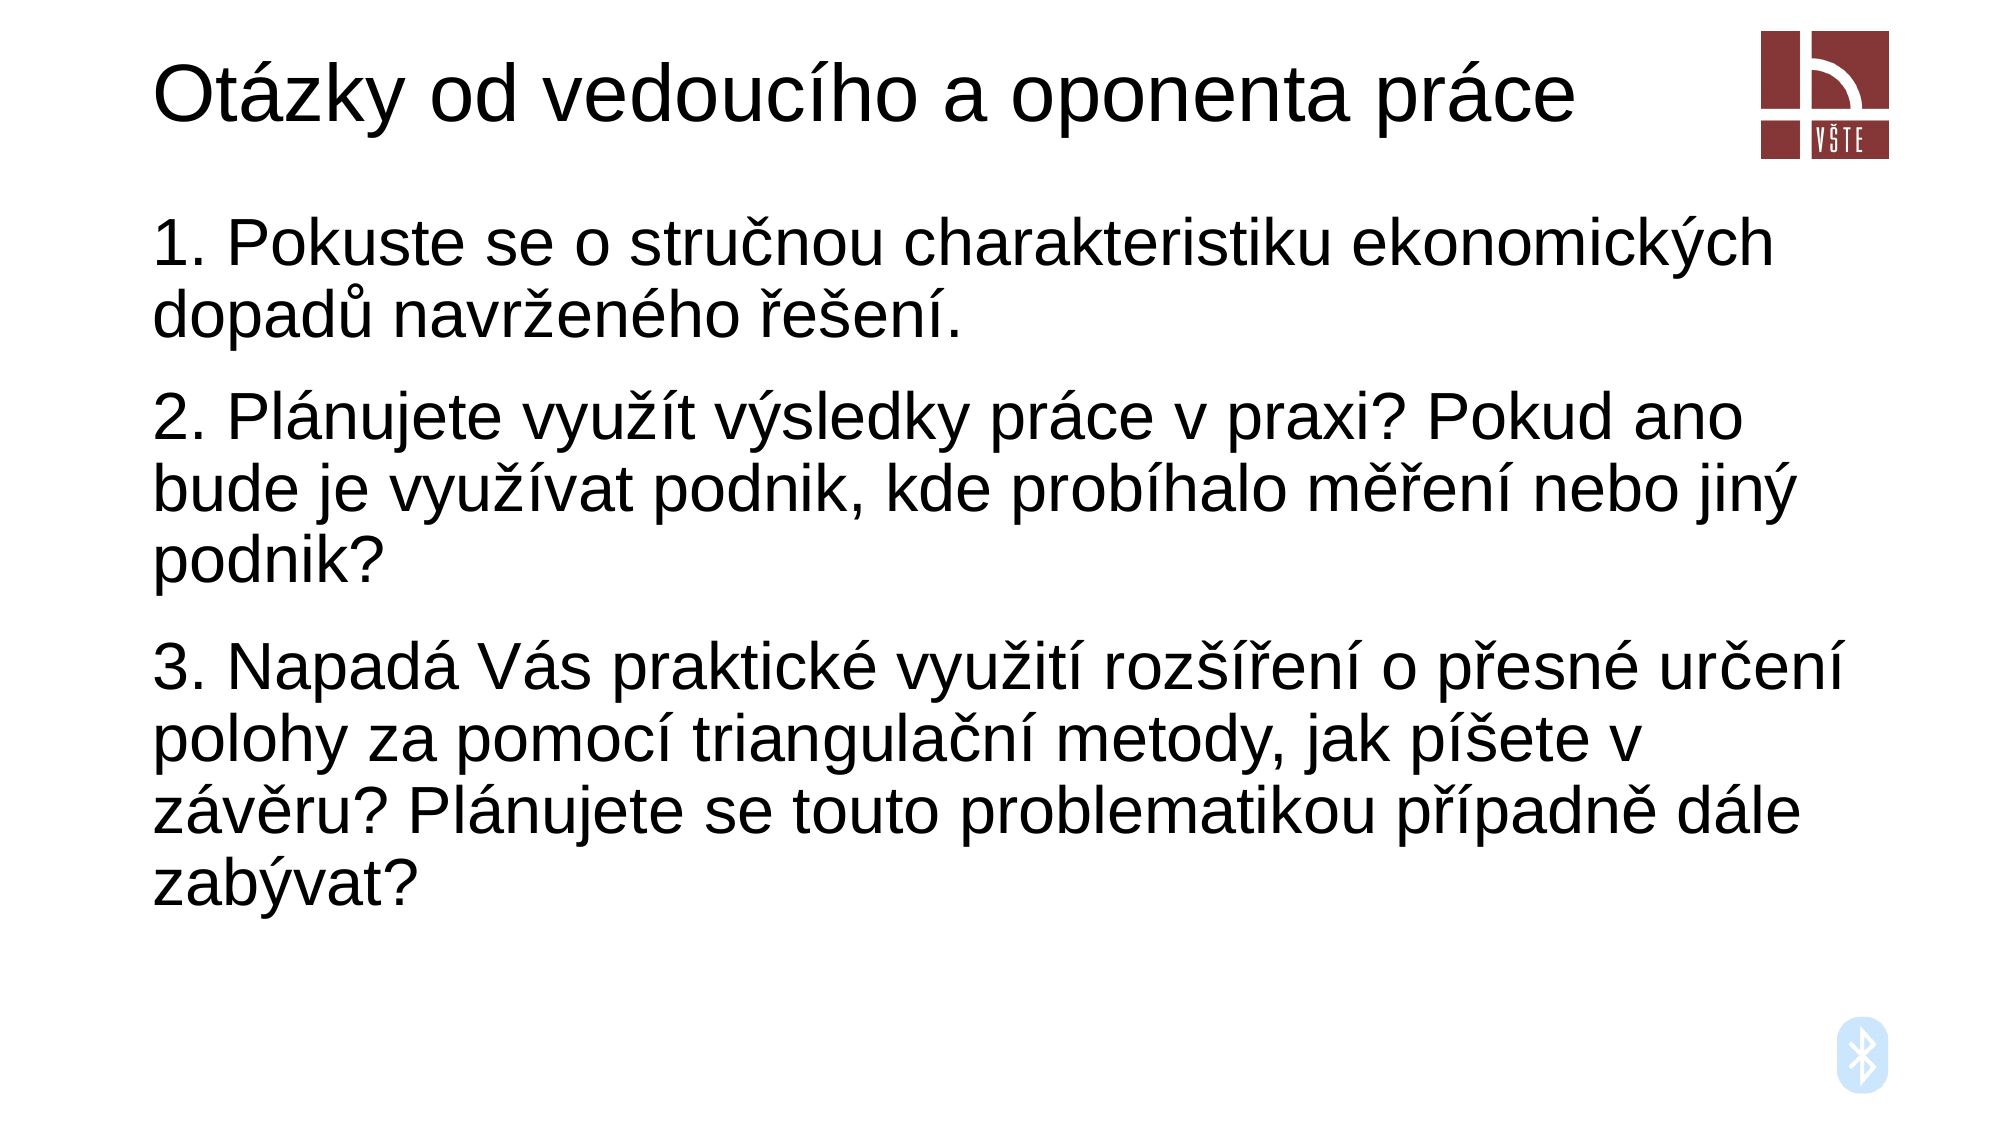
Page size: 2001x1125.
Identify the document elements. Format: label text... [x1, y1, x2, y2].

text_box 3. Napadá Vás praktické využití rozšíření o přesné určení polohy za pomocí triangulační metody, jak píšete v závěru? Plánujete se touto problematikou případně dále zabývat? [137, 624, 1863, 967]
picture [1761, 31, 1889, 159]
list 1. Pokuste se o stručnou charakteristiku ekonomických dopadů navrženého řešení. [137, 200, 1863, 374]
text_box 2. Plánujete využít výsledky práce v praxi? Pokud ano bude je využívat podnik, kde probíhalo měření nebo jiný podnik? [137, 374, 1863, 624]
title Otázky od vedoucího a oponenta práce [137, 42, 1761, 147]
picture [1836, 1016, 1889, 1094]
